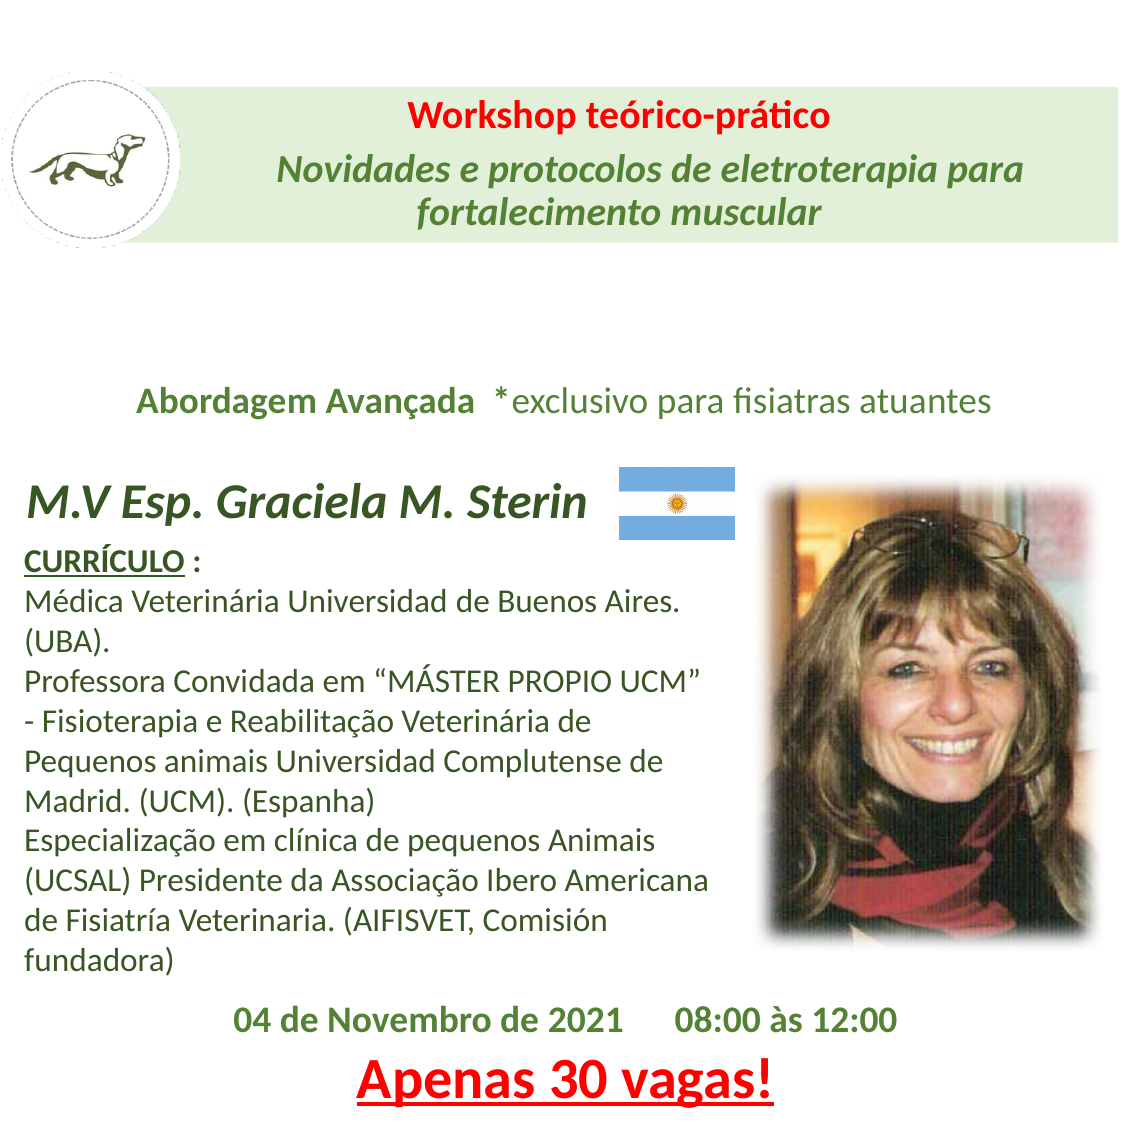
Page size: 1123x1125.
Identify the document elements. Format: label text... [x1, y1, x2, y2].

picture [619, 467, 735, 540]
picture [0, 70, 180, 248]
text_box Abordagem Avançada *exclusivo para fisiatras atuantes [30, 369, 1099, 459]
subtitle Workshop teórico-prático Novidades e protocolos de eletroterapia para fortalecimento muscular [180, 86, 1119, 243]
text_box 04 de Novembro de 2021 08:00 às 12:00 Apenas 30 vagas! [9, 987, 1123, 1118]
picture [752, 473, 1105, 952]
text_box M.V Esp. Graciela M. Sterin [0, 461, 831, 536]
text_box CURRÍCULO : Médica Veterinária Universidad de Buenos Aires. (UBA). Professora Convidada em “MÁSTER PROPIO UCM” - Fisioterapia e Reabilitação Veterinária de Pequenos animais Universidad Complutense de Madrid. (UCM). (Espanha) Especialização em clínica de pequenos Animais (UCSAL) Presidente da Associação Ibero Americana de Fisiatría Veterinaria. (AIFISVET, Comisión fundadora) [9, 531, 735, 1026]
